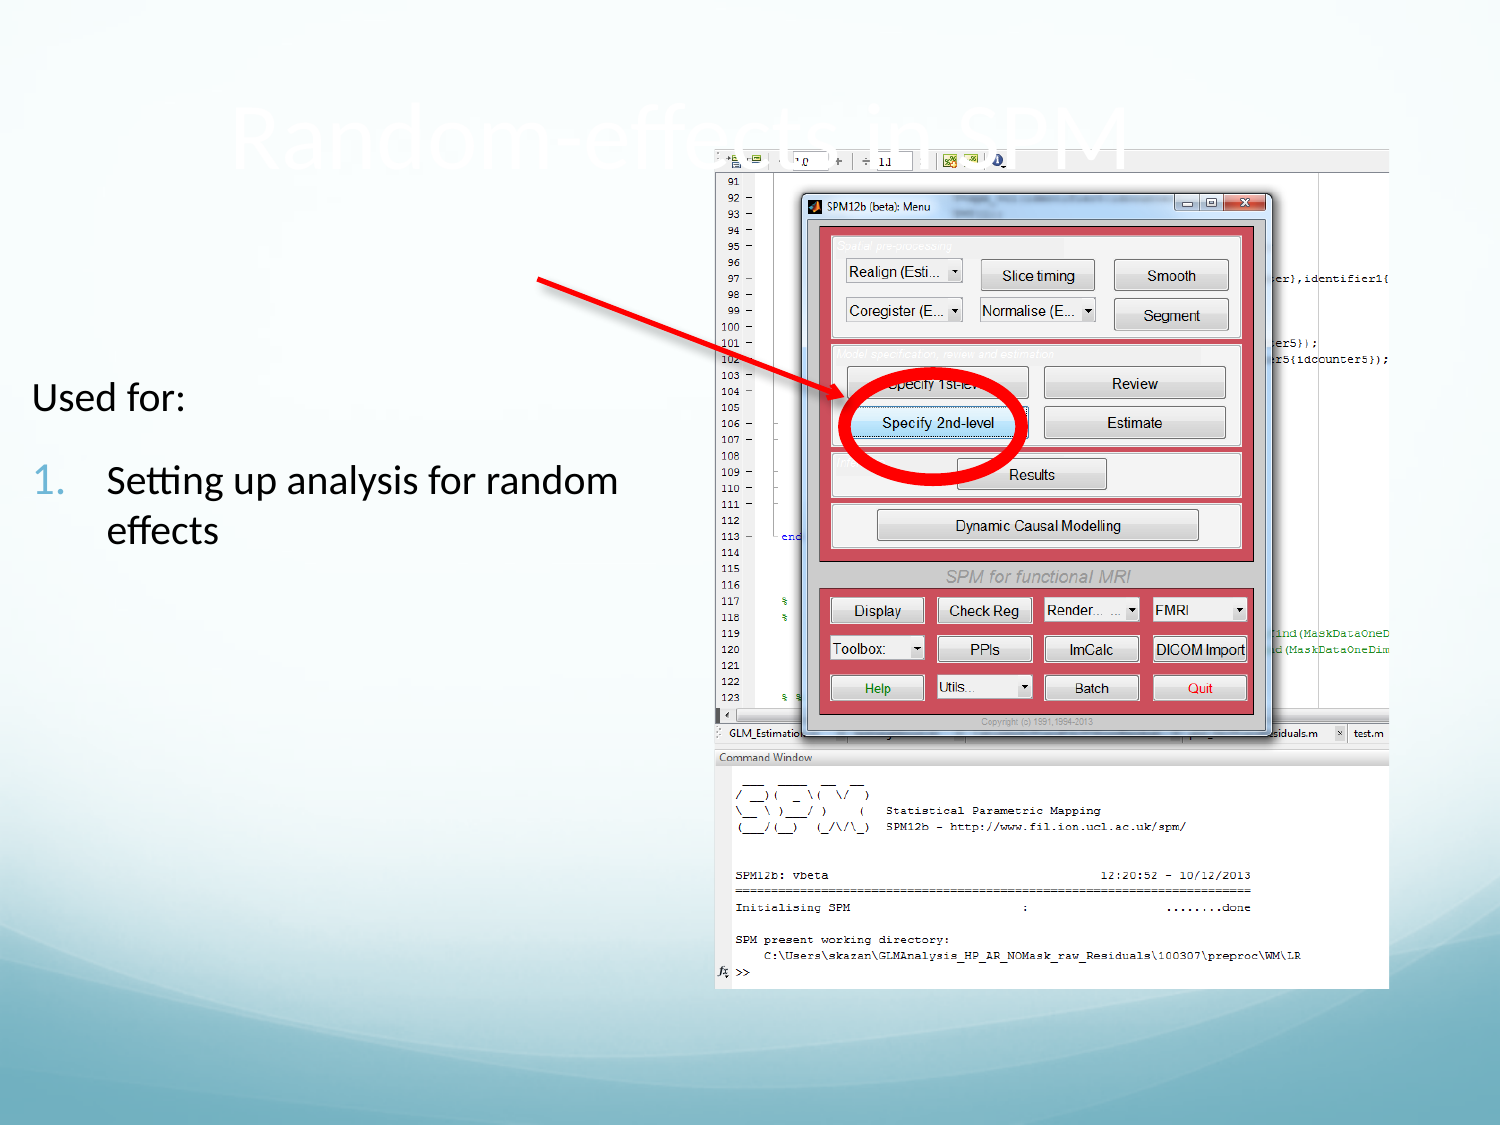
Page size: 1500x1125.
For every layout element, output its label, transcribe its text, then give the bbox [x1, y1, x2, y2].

title Random-effects in SPM [5, 8, 1356, 197]
picture [713, 149, 1390, 990]
list Used for: Setting up analysis for random effects [16, 361, 680, 1105]
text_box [536, 278, 1023, 481]
